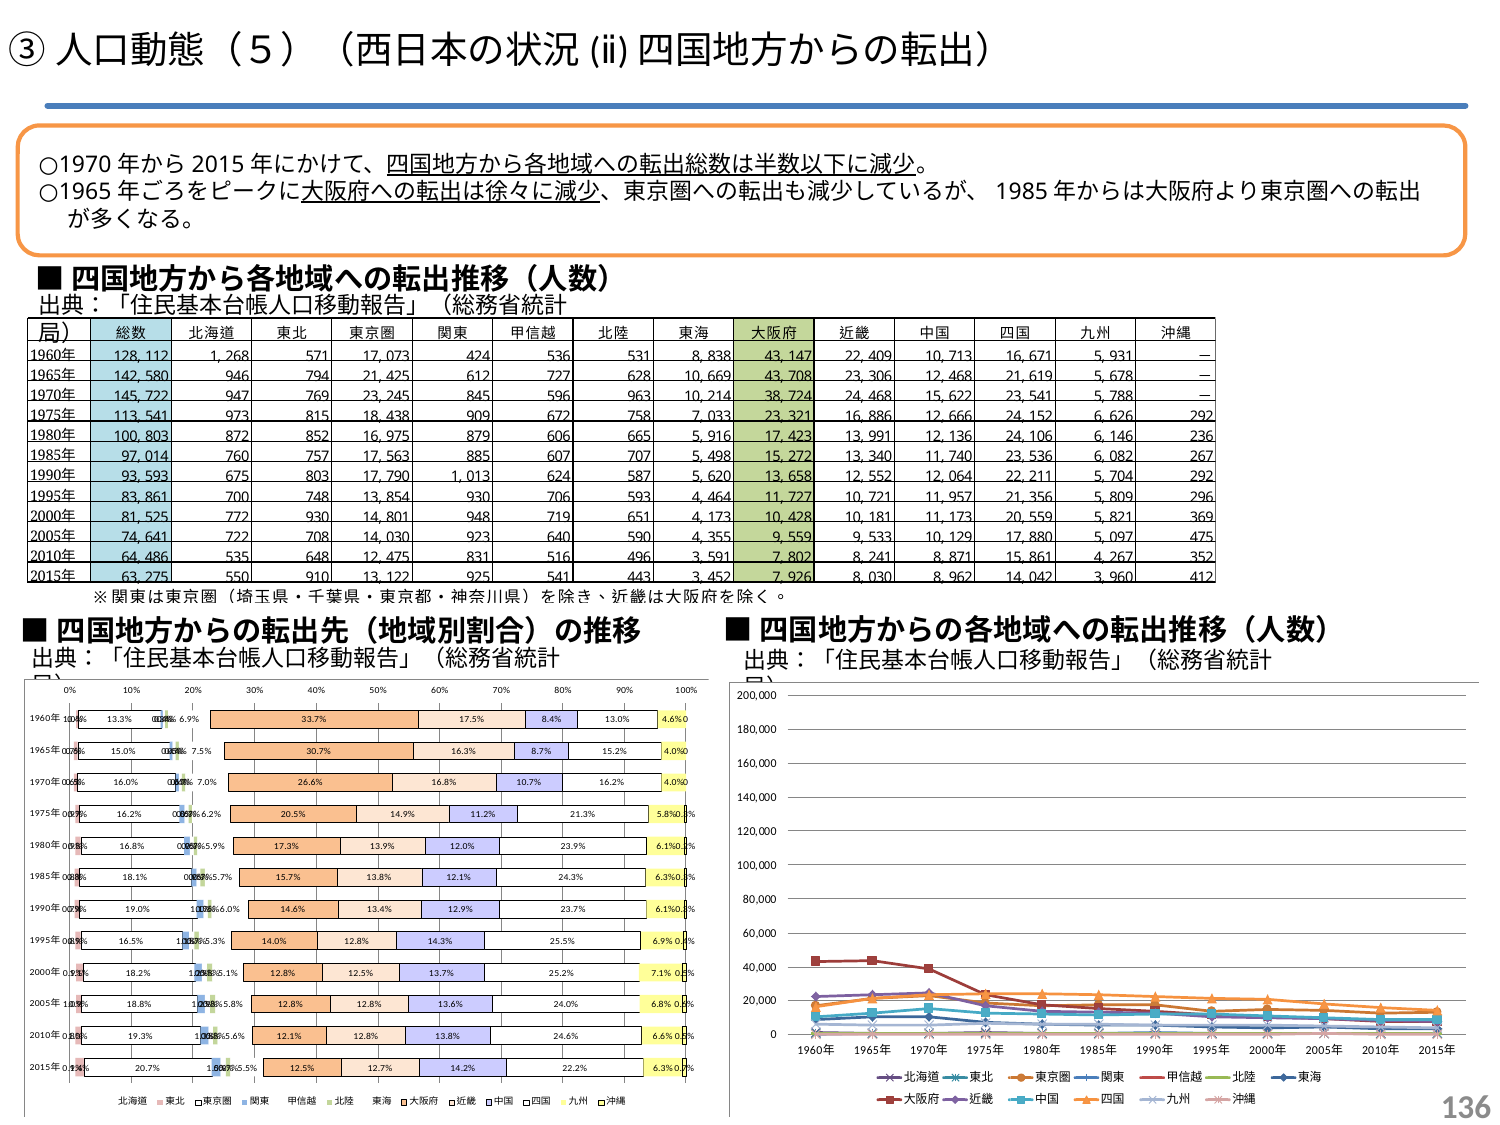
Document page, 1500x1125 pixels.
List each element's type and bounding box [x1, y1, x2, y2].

picture [23, 678, 709, 1117]
text_box [15, 123, 1468, 354]
text_box [4, 602, 1500, 706]
text_box [0, 19, 1028, 79]
picture [26, 317, 1217, 605]
slide_number [1156, 1075, 1500, 1125]
picture [728, 681, 1480, 1118]
